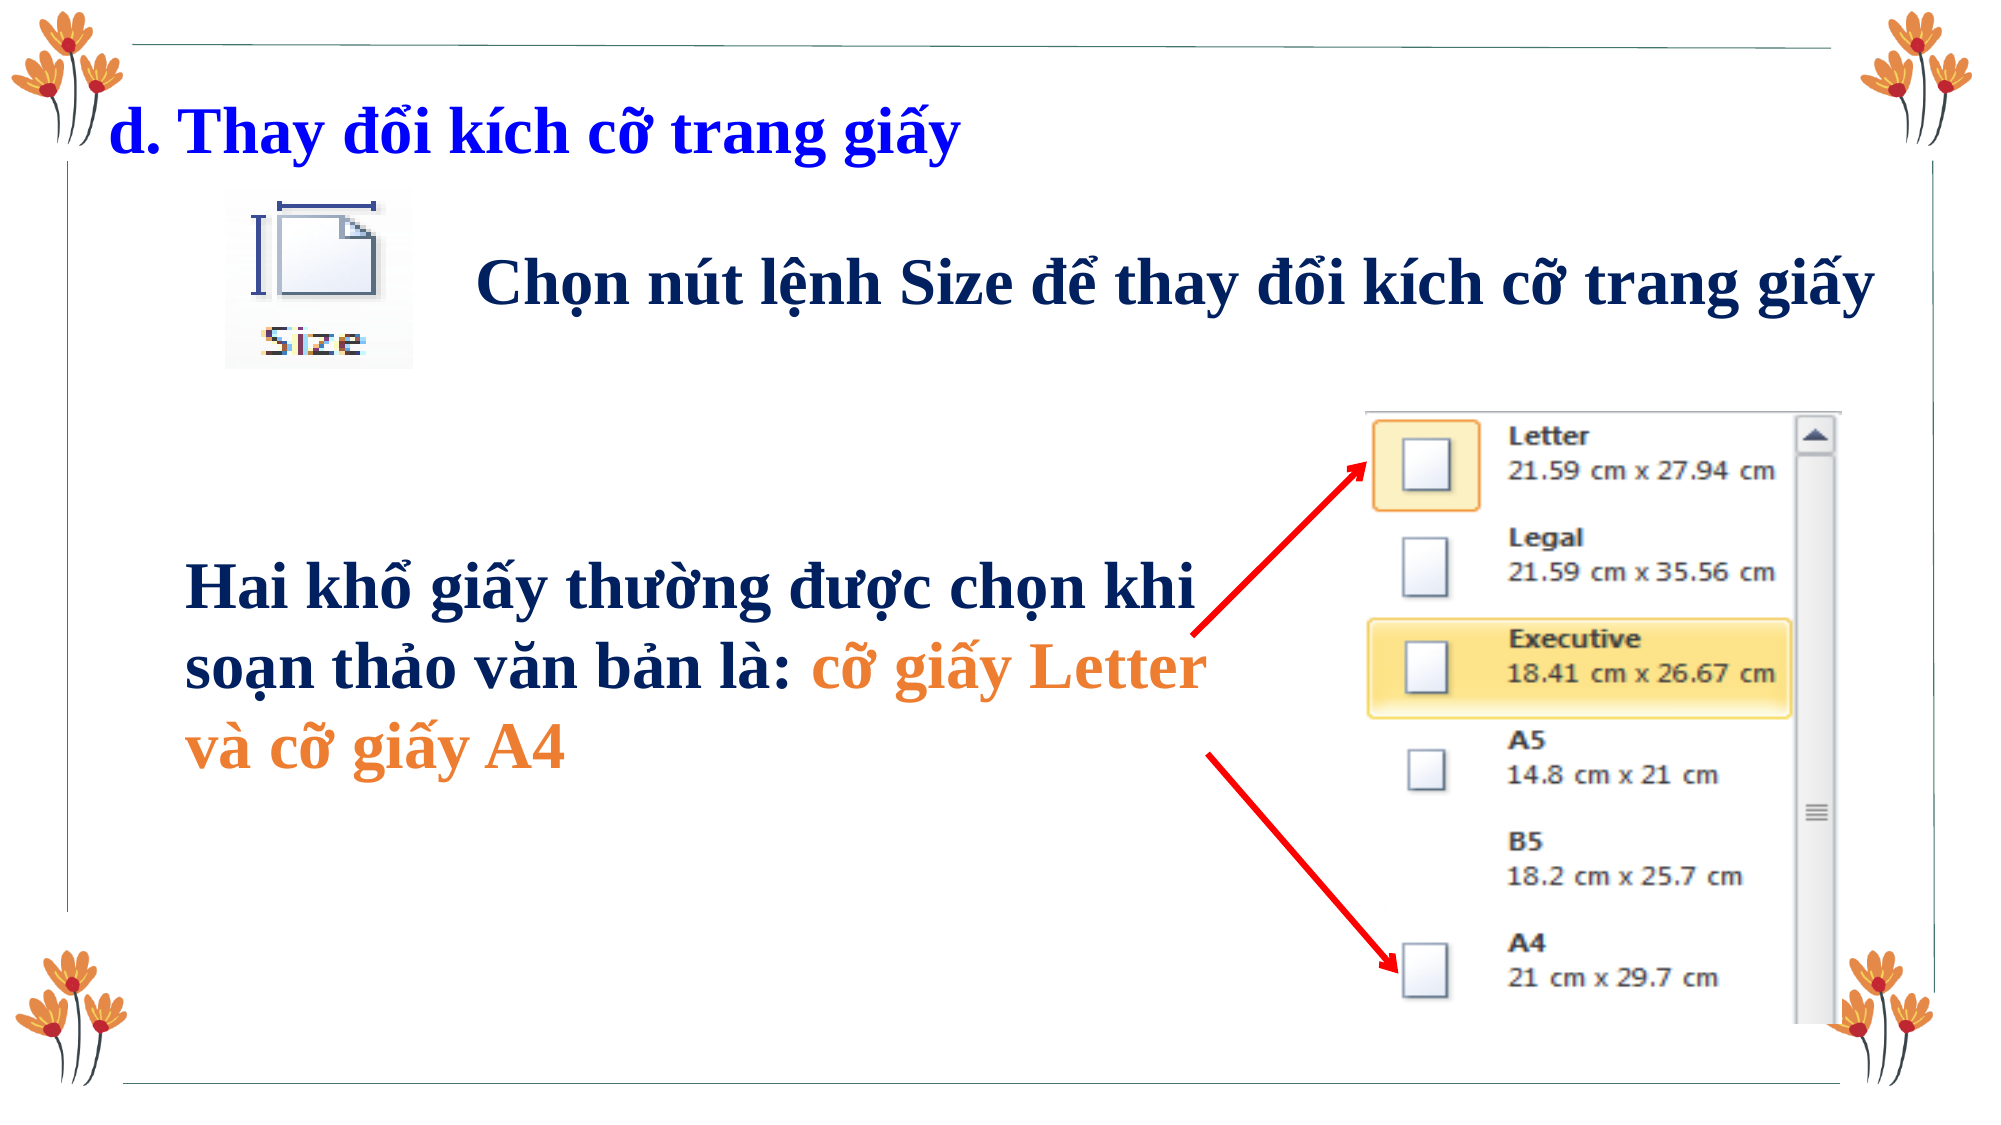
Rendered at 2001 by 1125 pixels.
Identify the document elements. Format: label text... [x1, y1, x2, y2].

picture [1860, 11, 1972, 147]
text_box Hai khổ giấy thường được chọn khi soạn thảo văn bản là: cỡ giấy Letter và cỡ giấy A4 [170, 534, 1267, 789]
picture [1365, 411, 1933, 1086]
text_box d. Thay đổi kích cỡ trang giấy [93, 79, 979, 174]
picture [11, 11, 123, 147]
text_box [132, 44, 1832, 49]
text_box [1207, 753, 1399, 974]
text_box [224, 187, 2000, 369]
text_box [1191, 461, 1367, 637]
picture [15, 950, 127, 1086]
